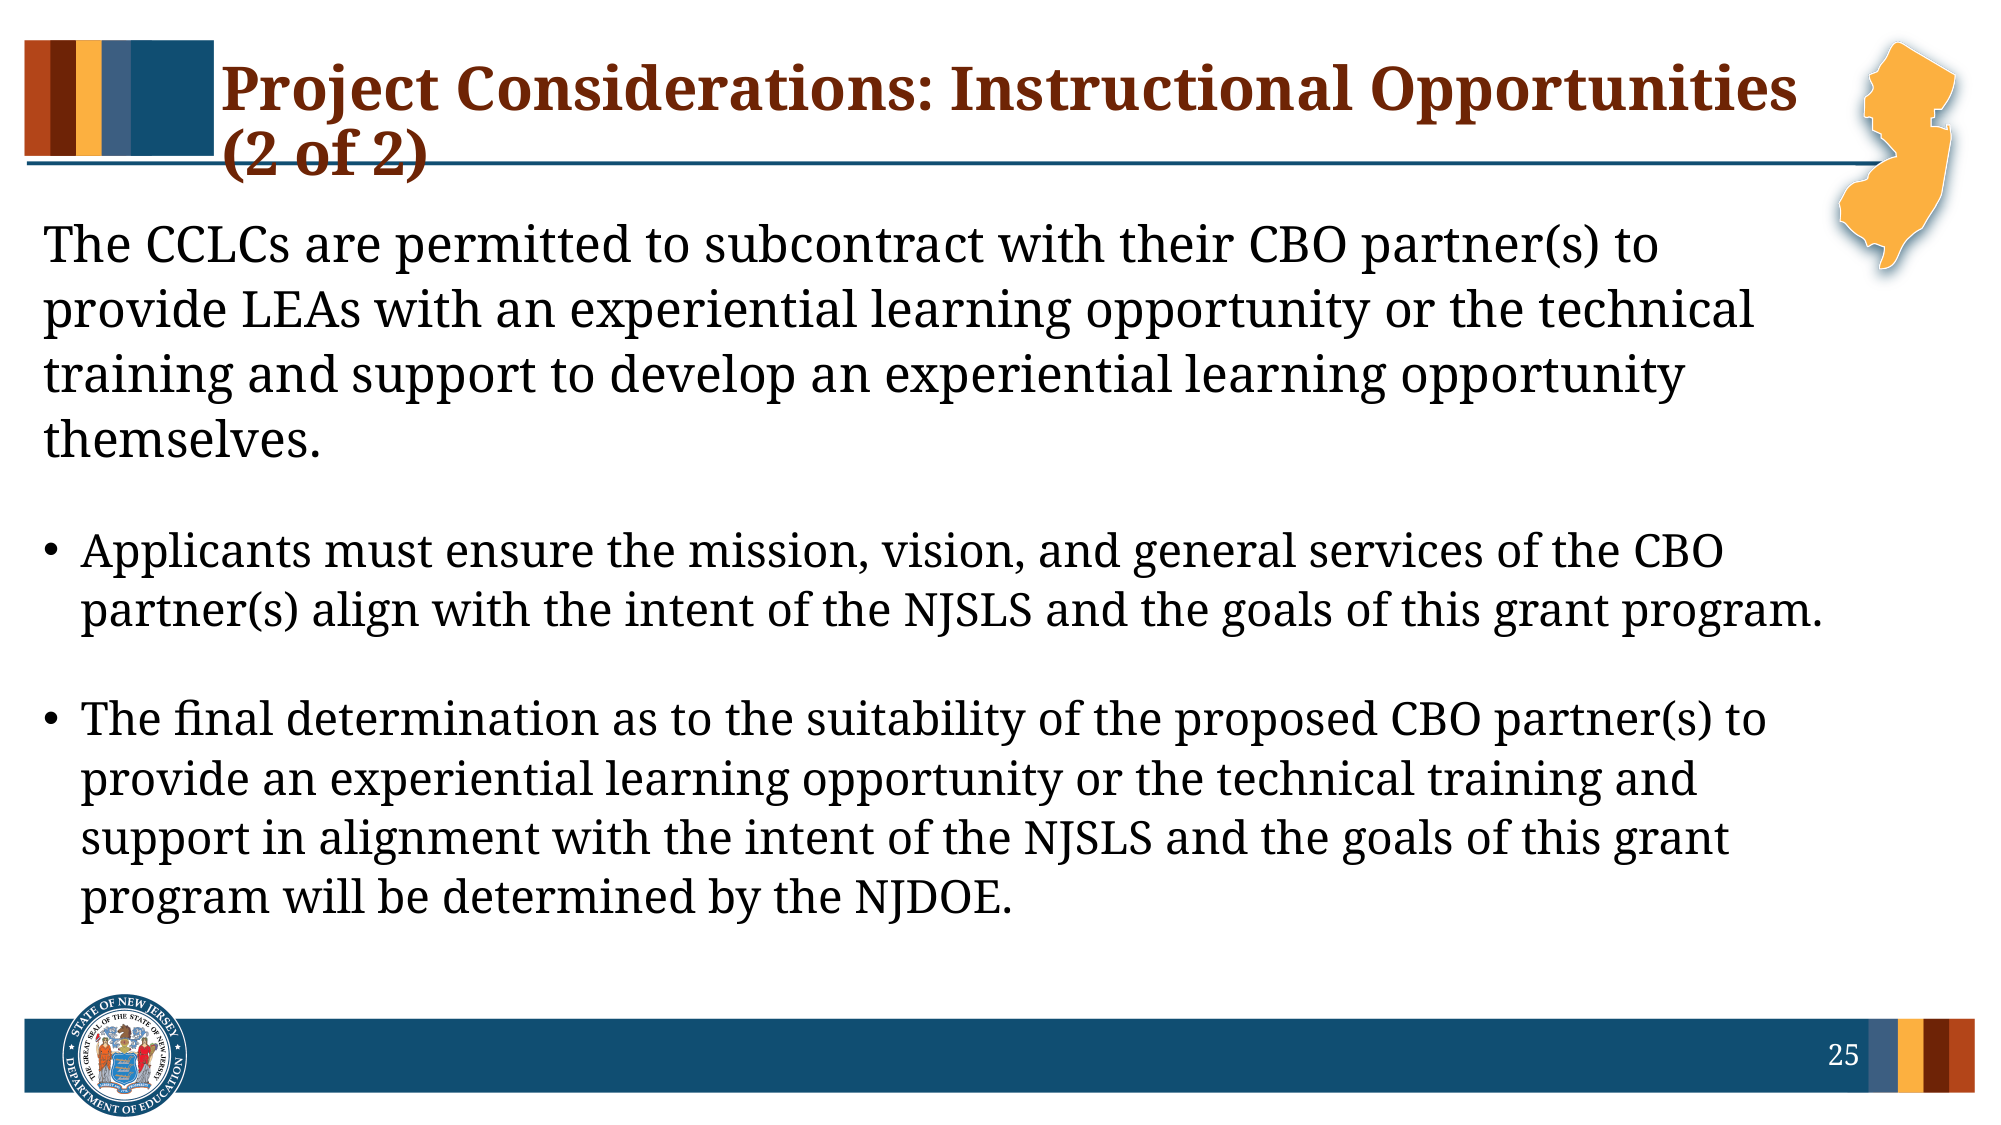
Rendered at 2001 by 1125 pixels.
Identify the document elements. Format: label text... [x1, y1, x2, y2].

list The CCLCs are permitted to subcontract with their CBO partner(s) to provide LEAs with an experiential learning opportunity or the technical training and support to develop an experiential learning opportunity themselves. Applicants must ensure the mission, vision, and general services of the CBO partner(s) align with the intent of the NJSLS and the goals of this grant program. The final determination as to the suitability of the proposed CBO partner(s) to provide an experiential learning opportunity or the technical training and support in alignment with the intent of the NJSLS and the goals of this grant program will be determined by the NJDOE. [28, 200, 1972, 989]
title Project Considerations: Instructional Opportunities (2 of 2) [206, 62, 1863, 185]
picture [24, 992, 1975, 1119]
picture [24, 26, 1976, 295]
slide_number 25 [1425, 1026, 1876, 1087]
